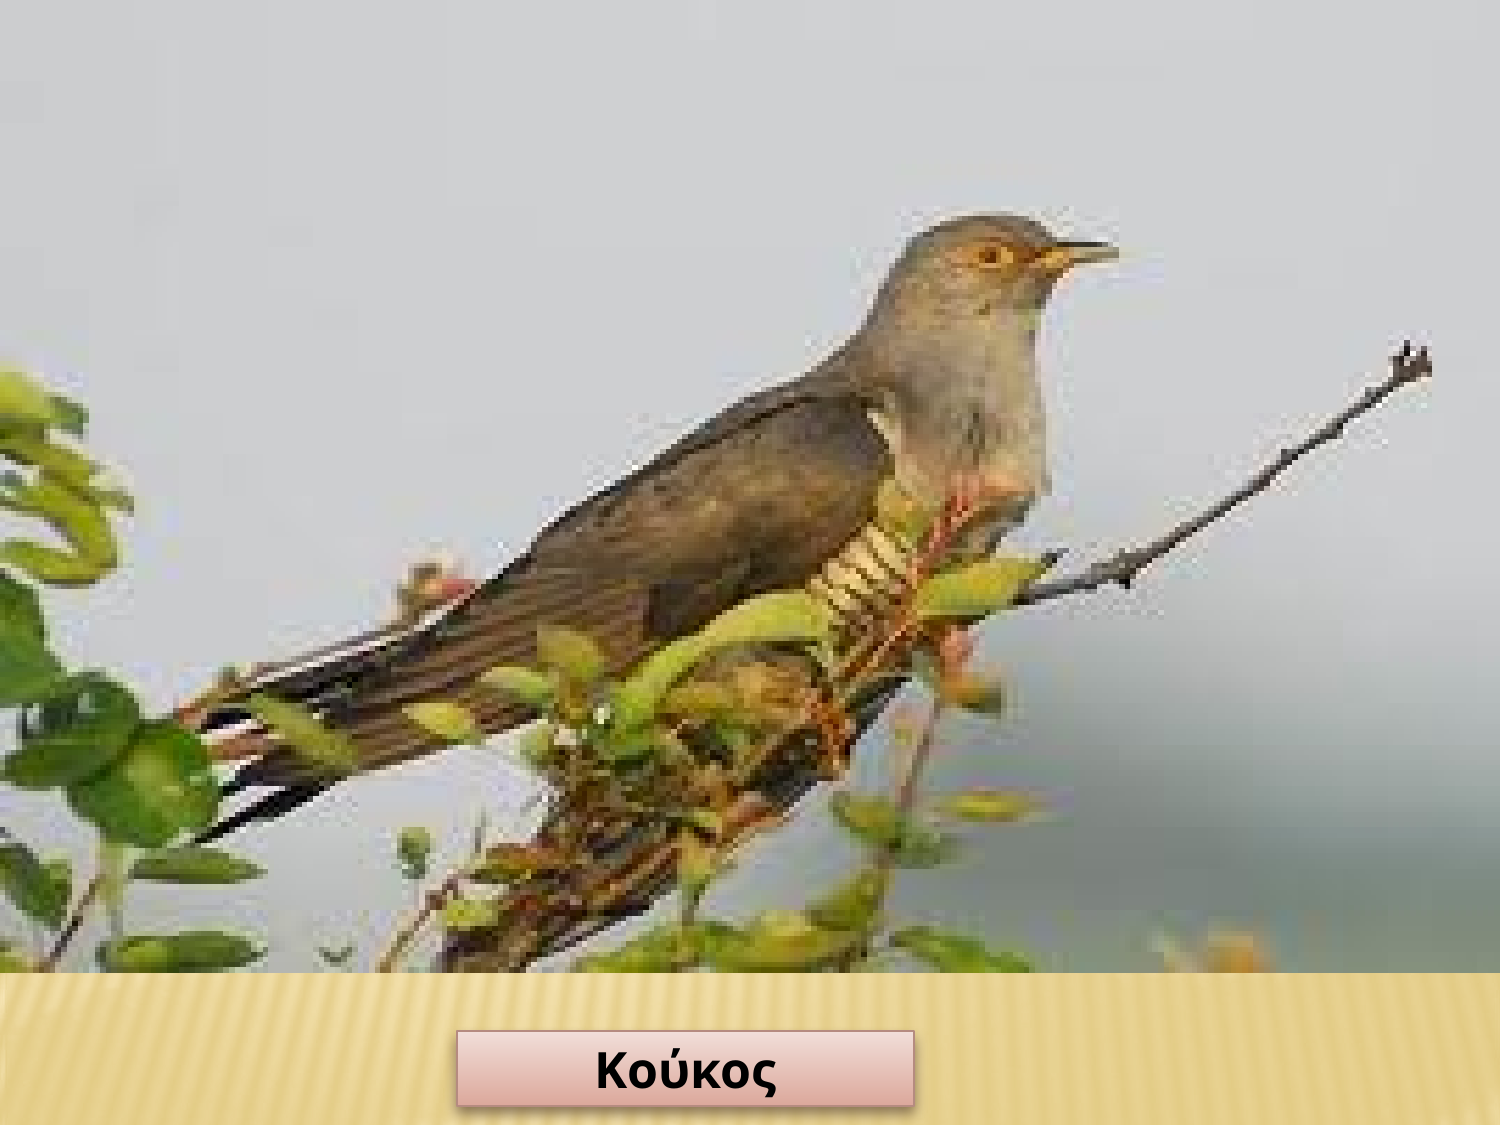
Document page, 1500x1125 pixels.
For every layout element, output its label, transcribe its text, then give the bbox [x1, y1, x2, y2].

text_box Κούκος [456, 1030, 915, 1107]
picture [0, 0, 1500, 973]
